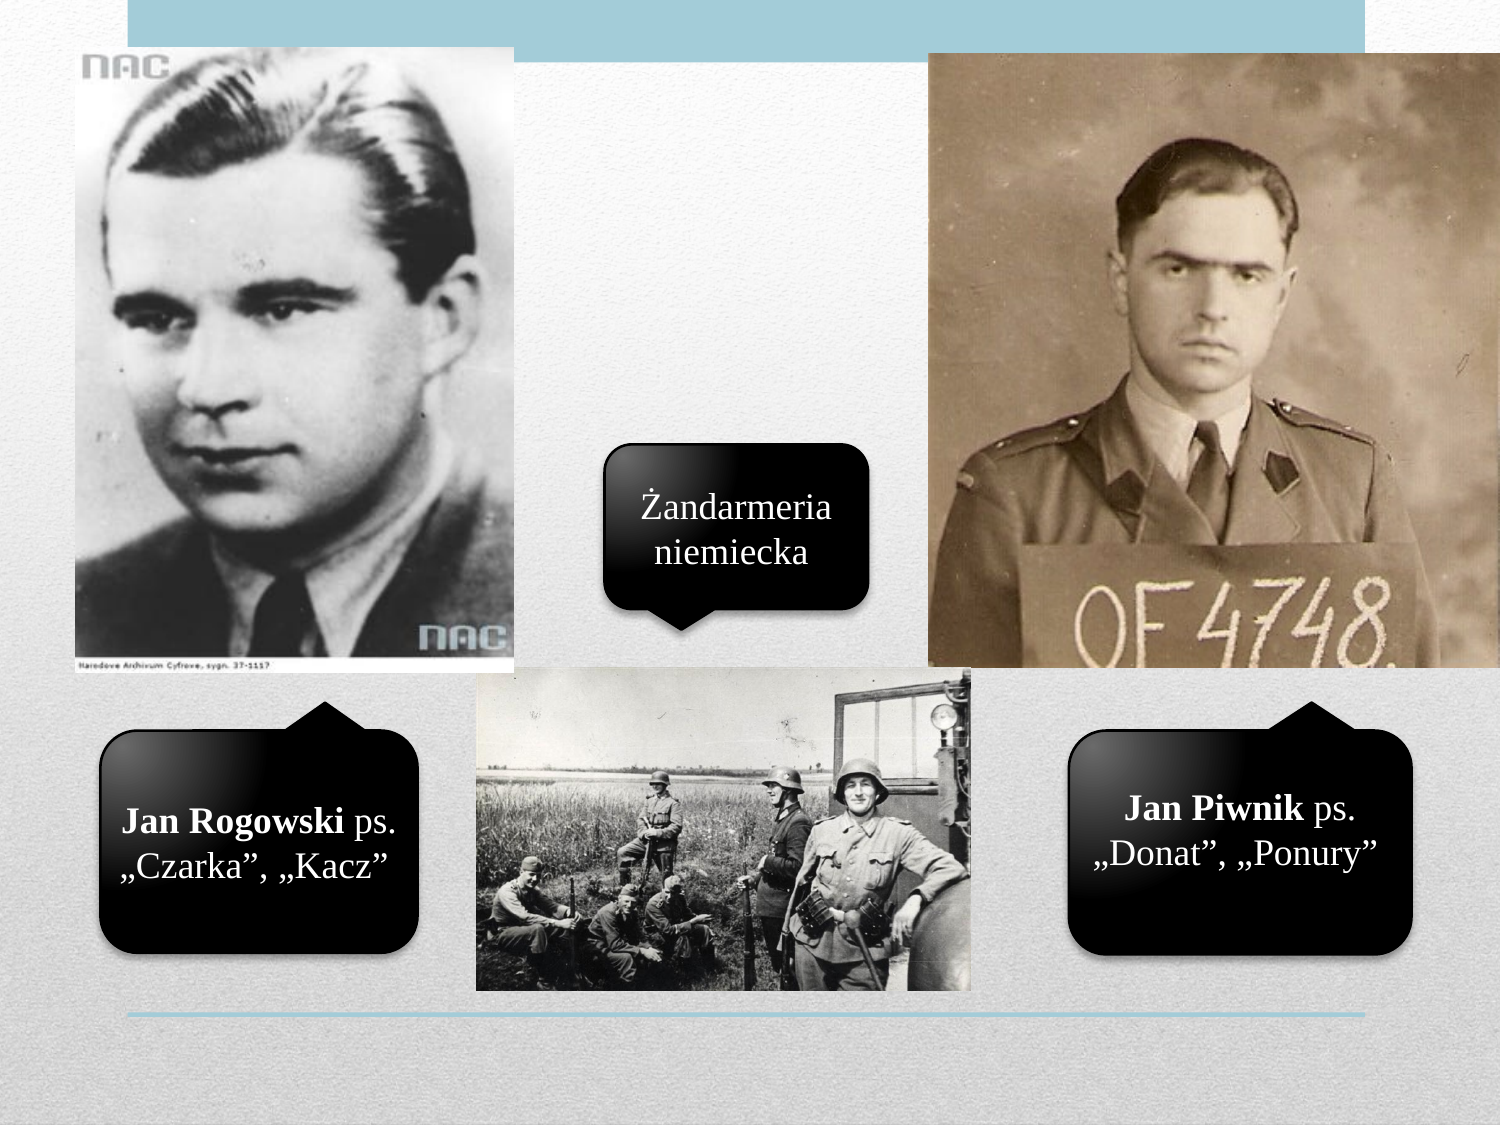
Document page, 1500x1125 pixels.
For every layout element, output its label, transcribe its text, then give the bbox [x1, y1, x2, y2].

text_box [99, 894, 419, 955]
text_box Żandarmeria niemiecka [603, 443, 870, 631]
text_box [1067, 701, 1413, 956]
text_box Jan Rogowski ps. „Czarka”, „Kacz” [69, 788, 448, 894]
picture [74, 47, 1500, 992]
text_box Jan Piwnik ps. „Donat”, „Ponury” [1068, 775, 1412, 881]
text_box [99, 701, 419, 788]
